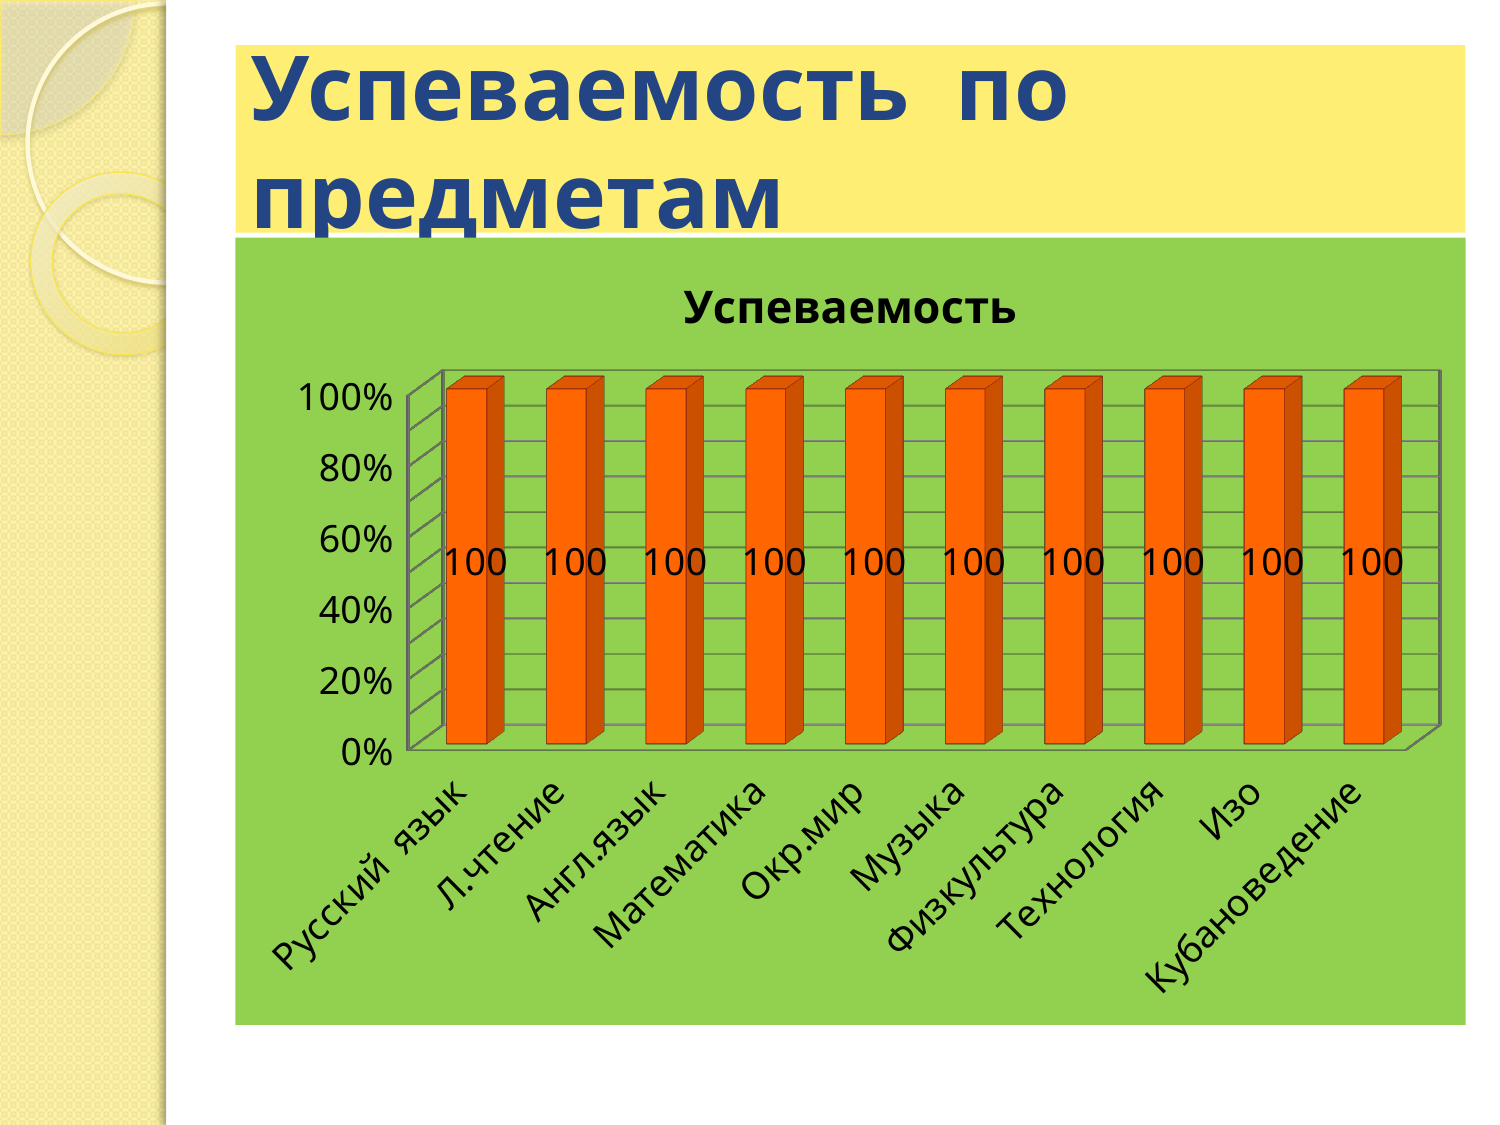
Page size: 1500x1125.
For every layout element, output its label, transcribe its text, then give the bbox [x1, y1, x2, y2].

chart [234, 236, 1467, 1026]
title Успеваемость по предметам [235, 45, 1466, 233]
